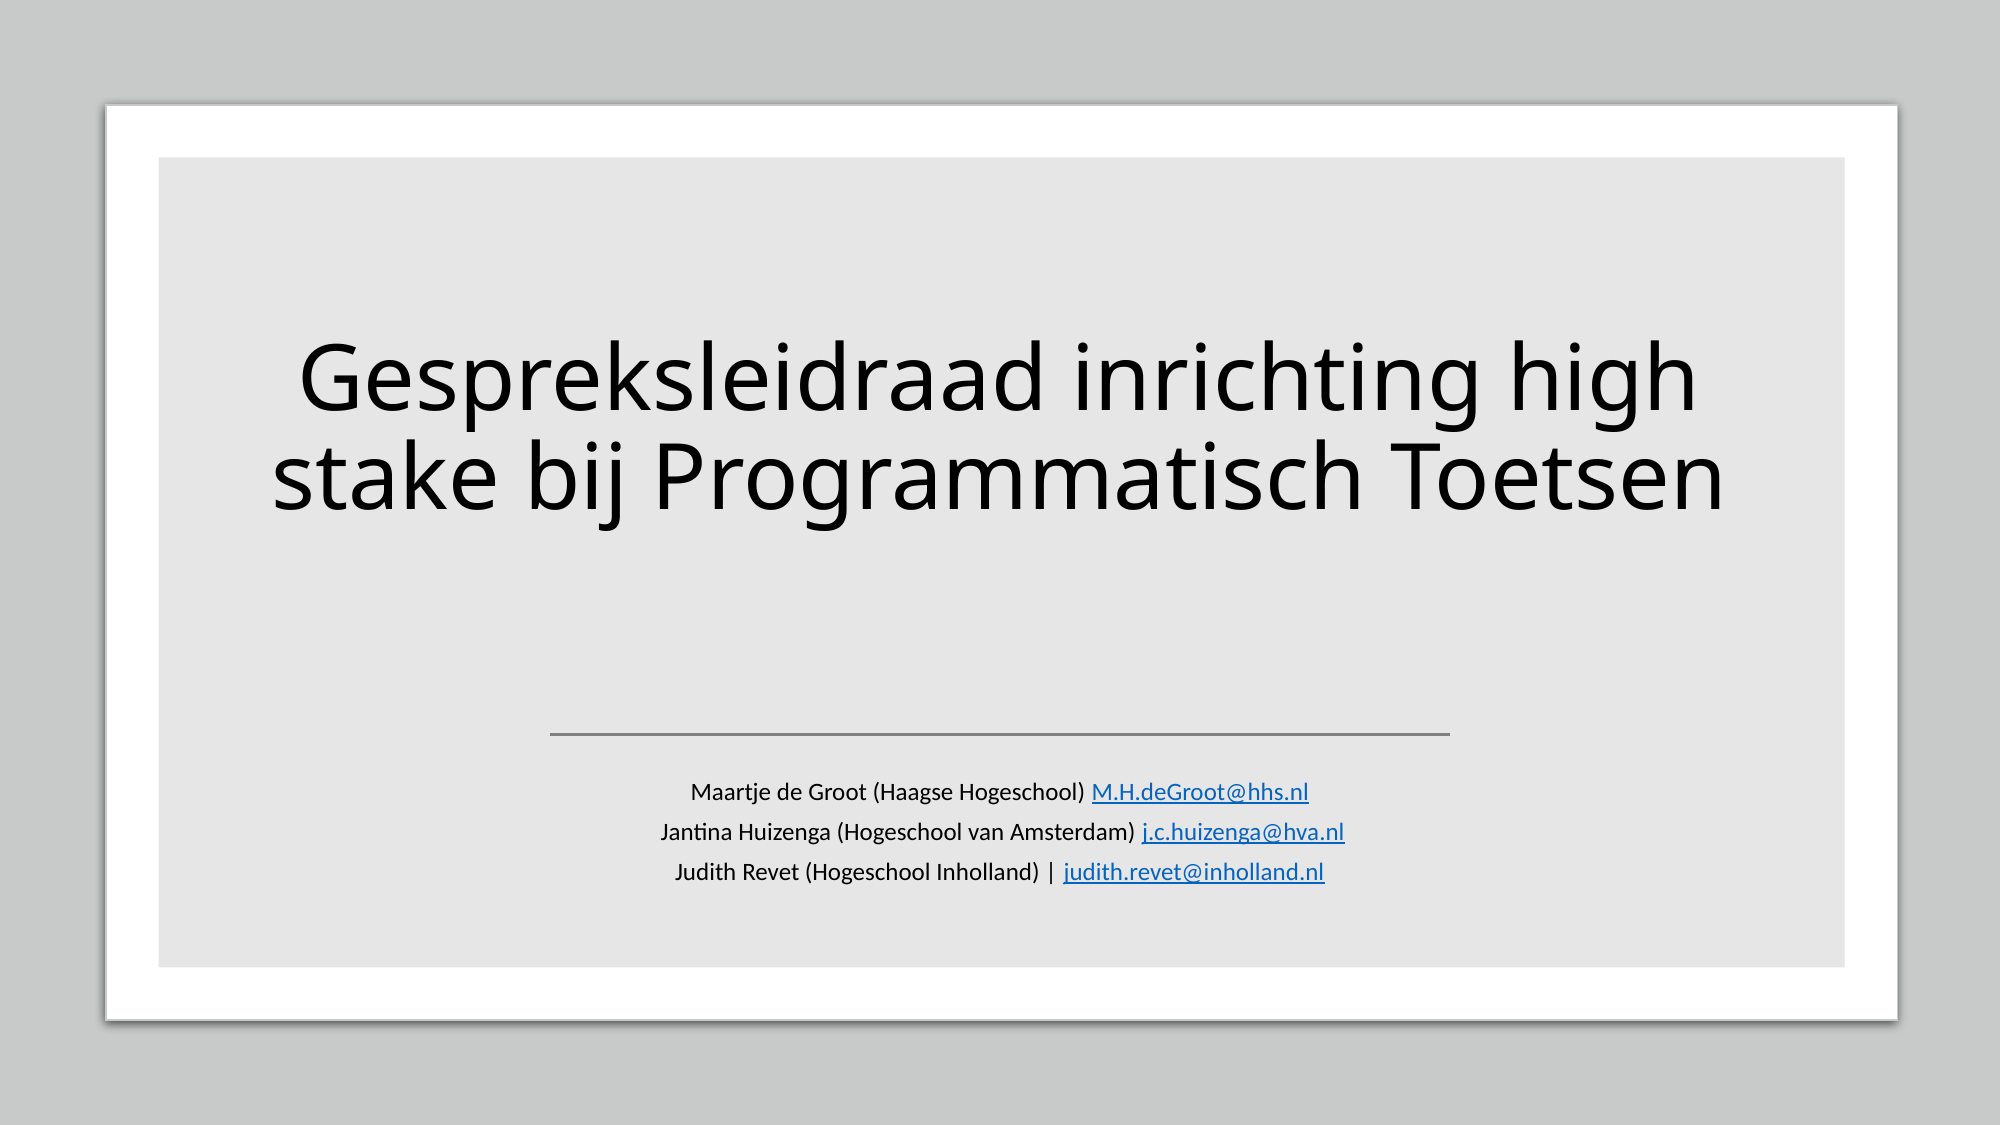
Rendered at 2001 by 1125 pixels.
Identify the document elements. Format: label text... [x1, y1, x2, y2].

text_box [0, 0, 2000, 1125]
text_box [158, 156, 1846, 968]
text_box [105, 104, 1898, 1021]
subtitle Maartje de Groot (Haagse Hogeschool) M.H.deGroot@hhs.nl Jantina Huizenga (Hogeschool van Amsterdam) j.c.huizenga@hva.nl Judith Revet (Hogeschool Inholland) | judith.revet@inholland.nl [249, 757, 1750, 913]
title Gespreksleidraad inrichting high stake bij Programmatisch Toetsen [249, 225, 1750, 537]
